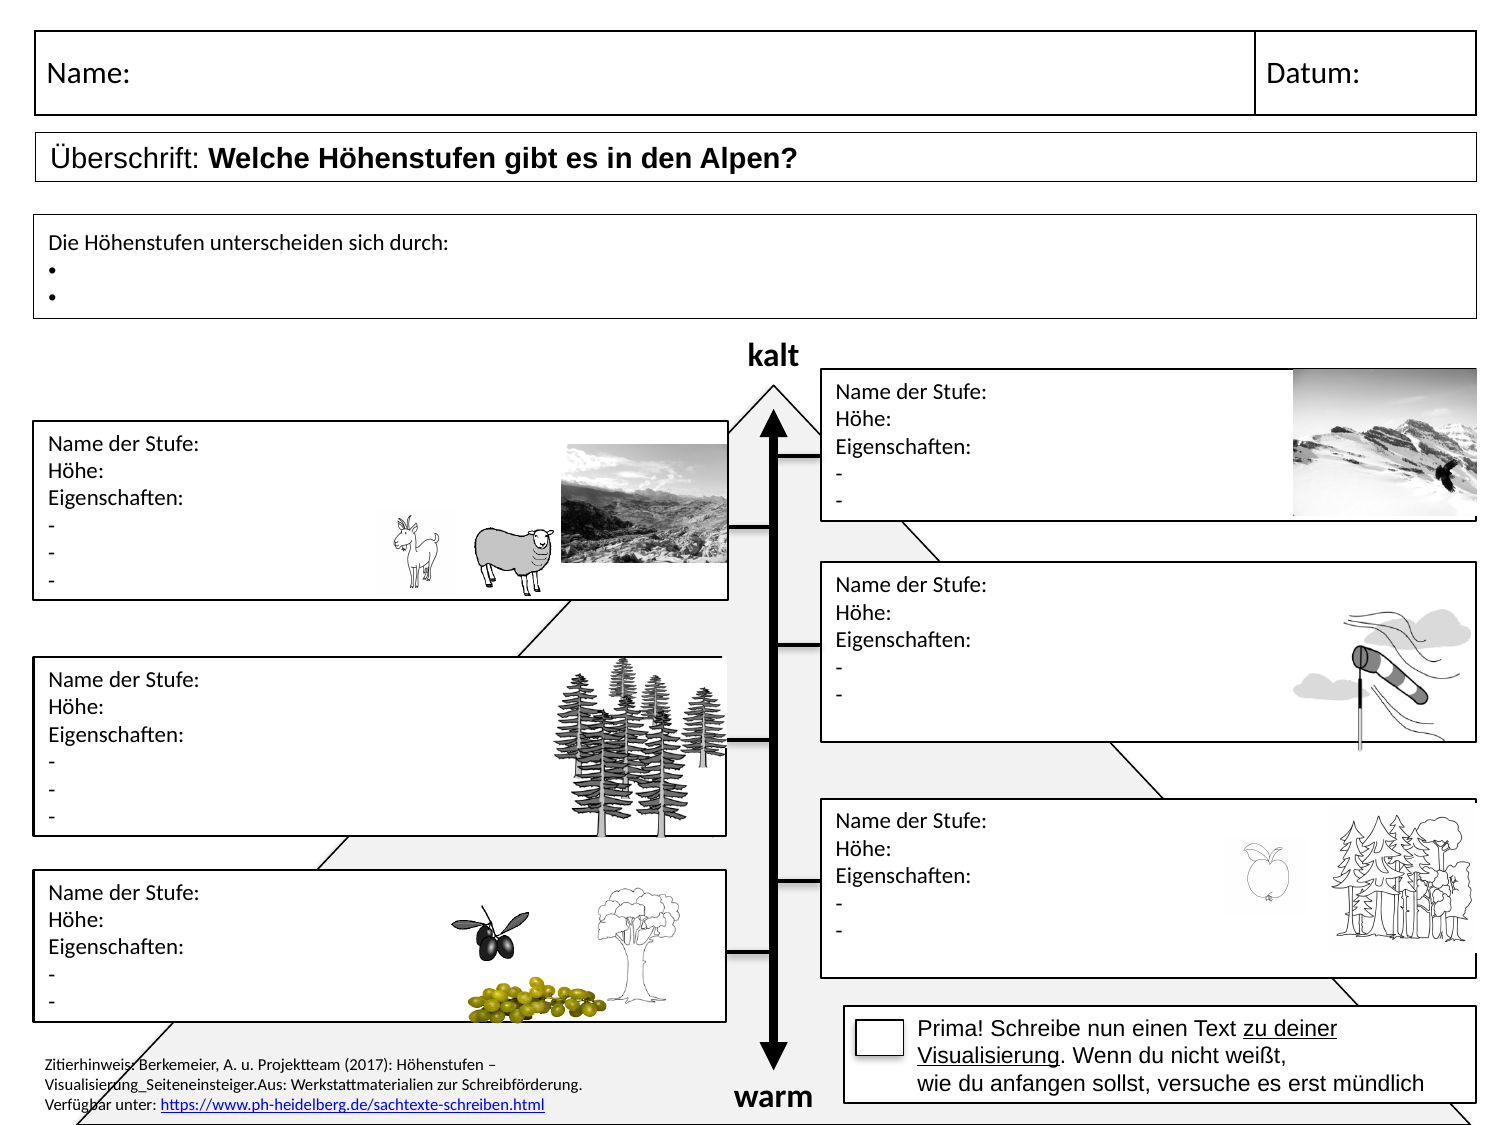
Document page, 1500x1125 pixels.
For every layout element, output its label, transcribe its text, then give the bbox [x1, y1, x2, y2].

picture [474, 526, 554, 596]
text_box [517, 537, 769, 736]
text_box [316, 750, 769, 949]
picture [375, 507, 455, 599]
picture [1292, 609, 1471, 752]
picture [466, 881, 703, 1025]
text_box Zitierhinweis: Berkemeier, A. u. Projektteam (2017): Höhenstufen – Visualisierung_Seiteneinsteiger.Aus: Werkstattmaterialien zur Schreibförderung. Verfügbar unter: https://www.ph-heidelberg.de/sachtexte-schreiben.html [29, 1046, 668, 1125]
text_box Name der Stufe: Höhe: Eigenschaften: - - [820, 562, 1477, 742]
text_box [728, 384, 820, 523]
text_box Die Höhenstufen unterscheiden sich durch: [33, 214, 1477, 319]
picture [451, 904, 530, 961]
text_box Name der Stufe: Höhe: Eigenschaften: - - [820, 798, 1477, 979]
table_header Name: [36, 32, 1254, 114]
text_box Prima! Schreibe nun einen Text zu deiner Visualisierung. Wenn du nicht weißt, wie du anfangen sollst, versuche es erst mündlich [844, 1006, 1477, 1104]
text_box [150, 962, 1472, 1125]
picture [560, 444, 727, 563]
text_box [778, 891, 1360, 1067]
text_box Überschrift: Welche Höhenstufen gibt es in den Alpen? [35, 132, 1477, 182]
picture [553, 656, 727, 838]
text_box [778, 655, 1164, 878]
text_box Name der Stufe: Höhe: Eigenschaften: - - [820, 368, 1292, 521]
picture [1223, 835, 1306, 918]
text_box warm [702, 1067, 845, 1122]
text_box [778, 466, 942, 641]
table_header Datum: [1256, 32, 1475, 114]
text_box Name der Stufe: Höhe: Eigenschaften: - - - [33, 420, 728, 601]
text_box Name der Stufe: Höhe: Eigenschaften: - - - [33, 656, 552, 837]
picture [1293, 368, 1477, 516]
text_box Name der Stufe: Höhe: Eigenschaften: - - [33, 869, 727, 1022]
picture [1326, 803, 1477, 953]
text_box kalt [714, 326, 833, 381]
text_box [855, 1019, 904, 1056]
